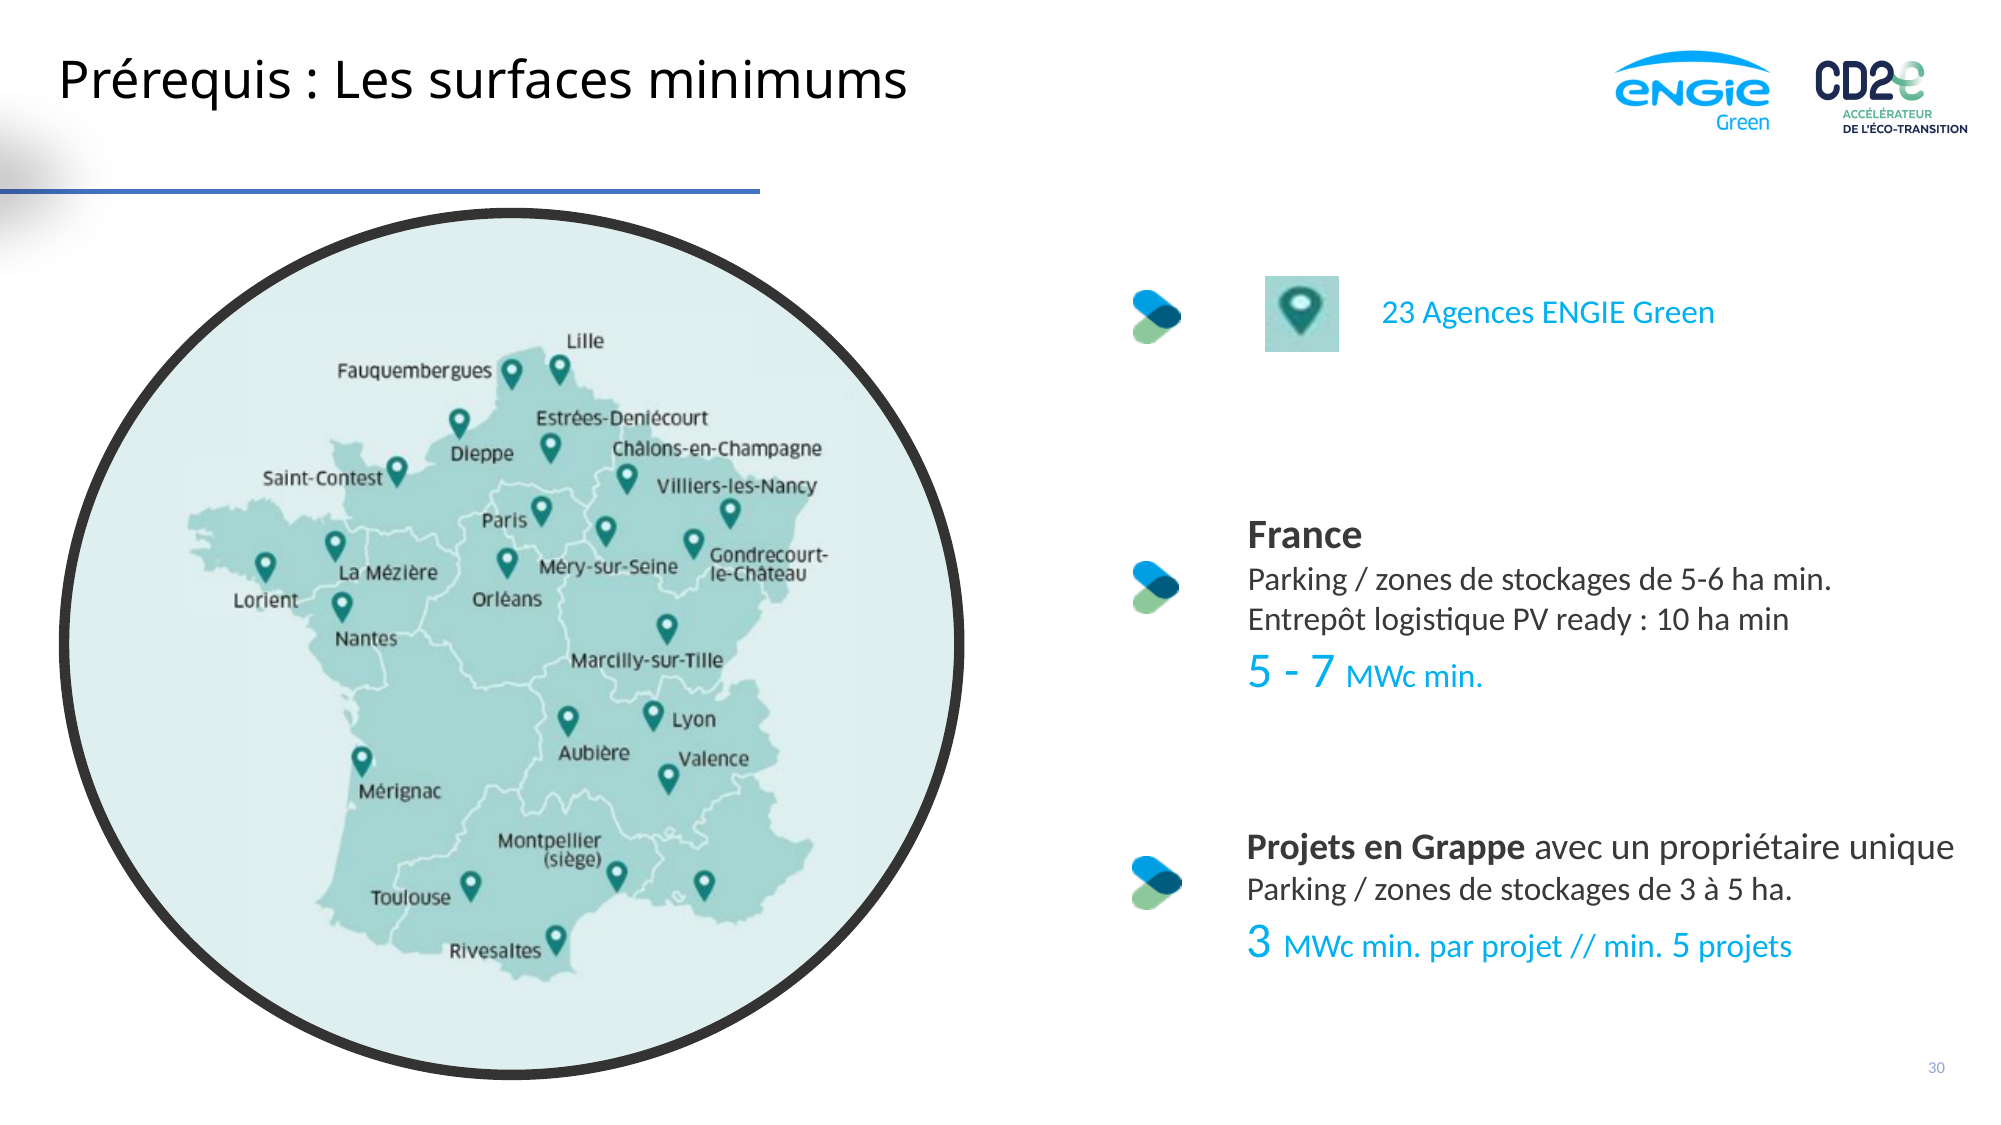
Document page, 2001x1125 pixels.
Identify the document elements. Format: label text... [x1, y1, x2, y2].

title Prérequis : Les surfaces minimums [43, 43, 1792, 119]
picture [1792, 37, 1991, 157]
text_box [1133, 507, 1861, 740]
slide_number 30 [1913, 1049, 1964, 1085]
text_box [1133, 276, 1788, 372]
picture [1612, 48, 1772, 133]
picture [63, 212, 960, 1075]
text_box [1132, 822, 1995, 1015]
